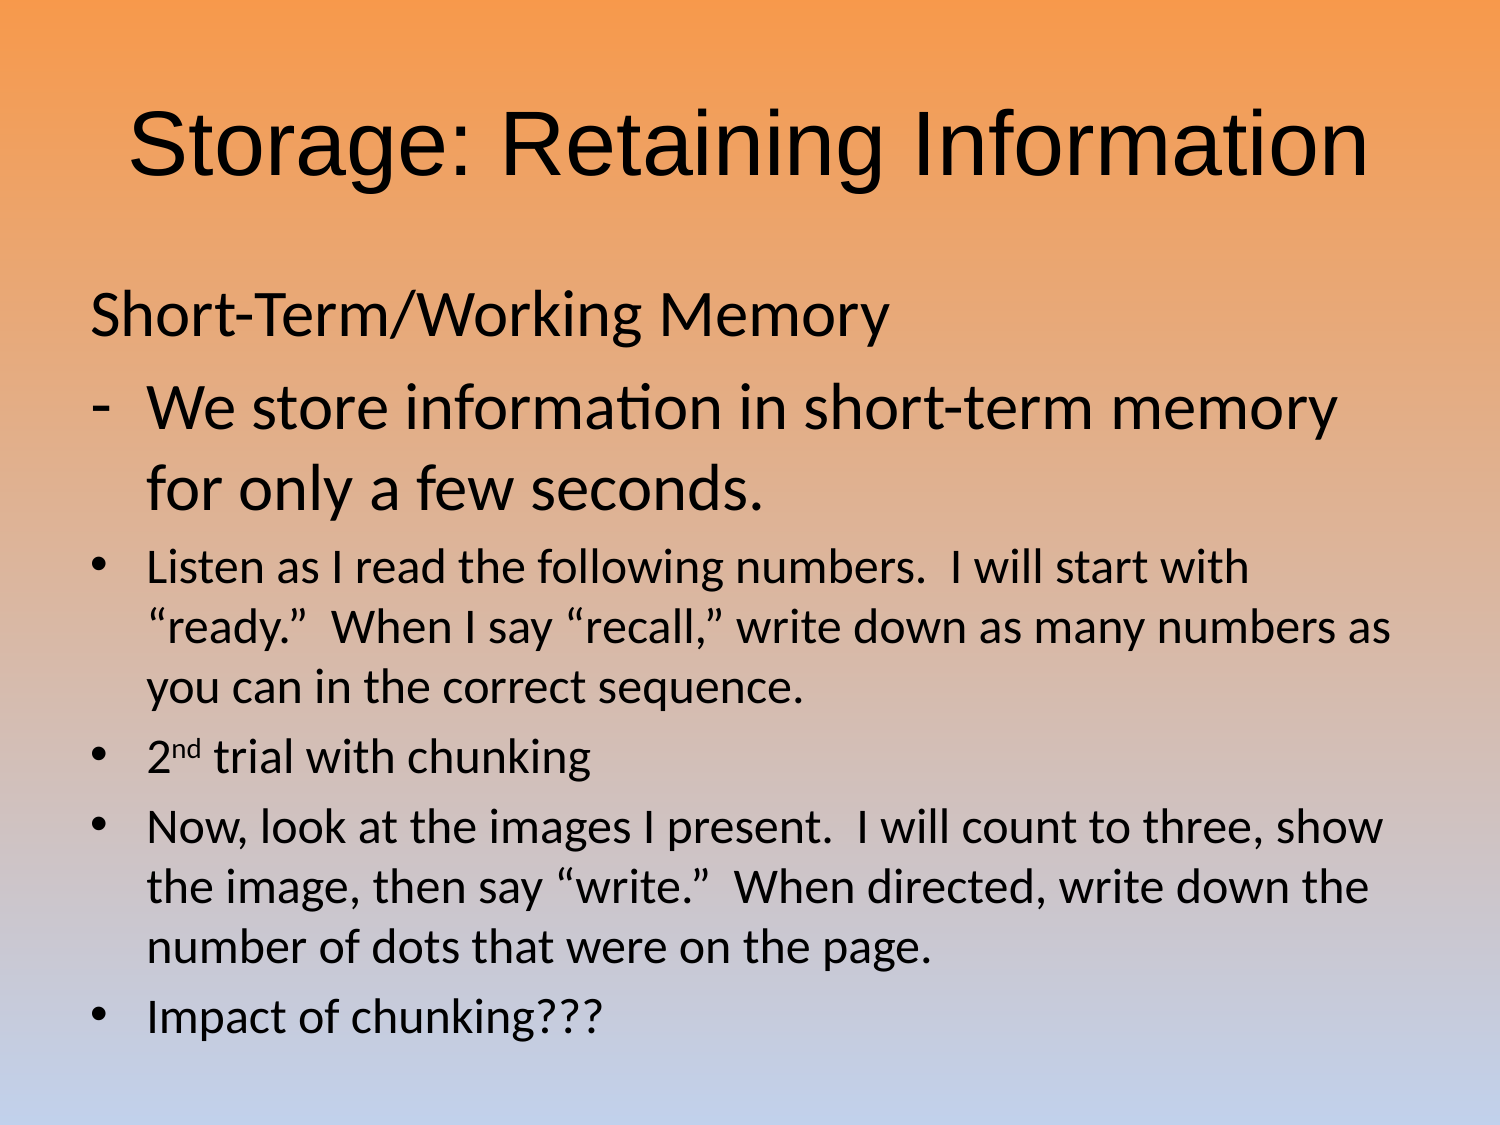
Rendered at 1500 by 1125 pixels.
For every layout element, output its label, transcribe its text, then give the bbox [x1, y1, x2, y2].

title Storage: Retaining Information [74, 44, 1426, 233]
list Short-Term/Working Memory We store information in short-term memory for only a few seconds. Listen as I read the following numbers. I will start with “ready.” When I say “recall,” write down as many numbers as you can in the correct sequence. 2nd trial with chunking Now, look at the images I present. I will count to three, show the image, then say “write.” When directed, write down the number of dots that were on the page. Impact of chunking??? [74, 262, 1426, 1006]
